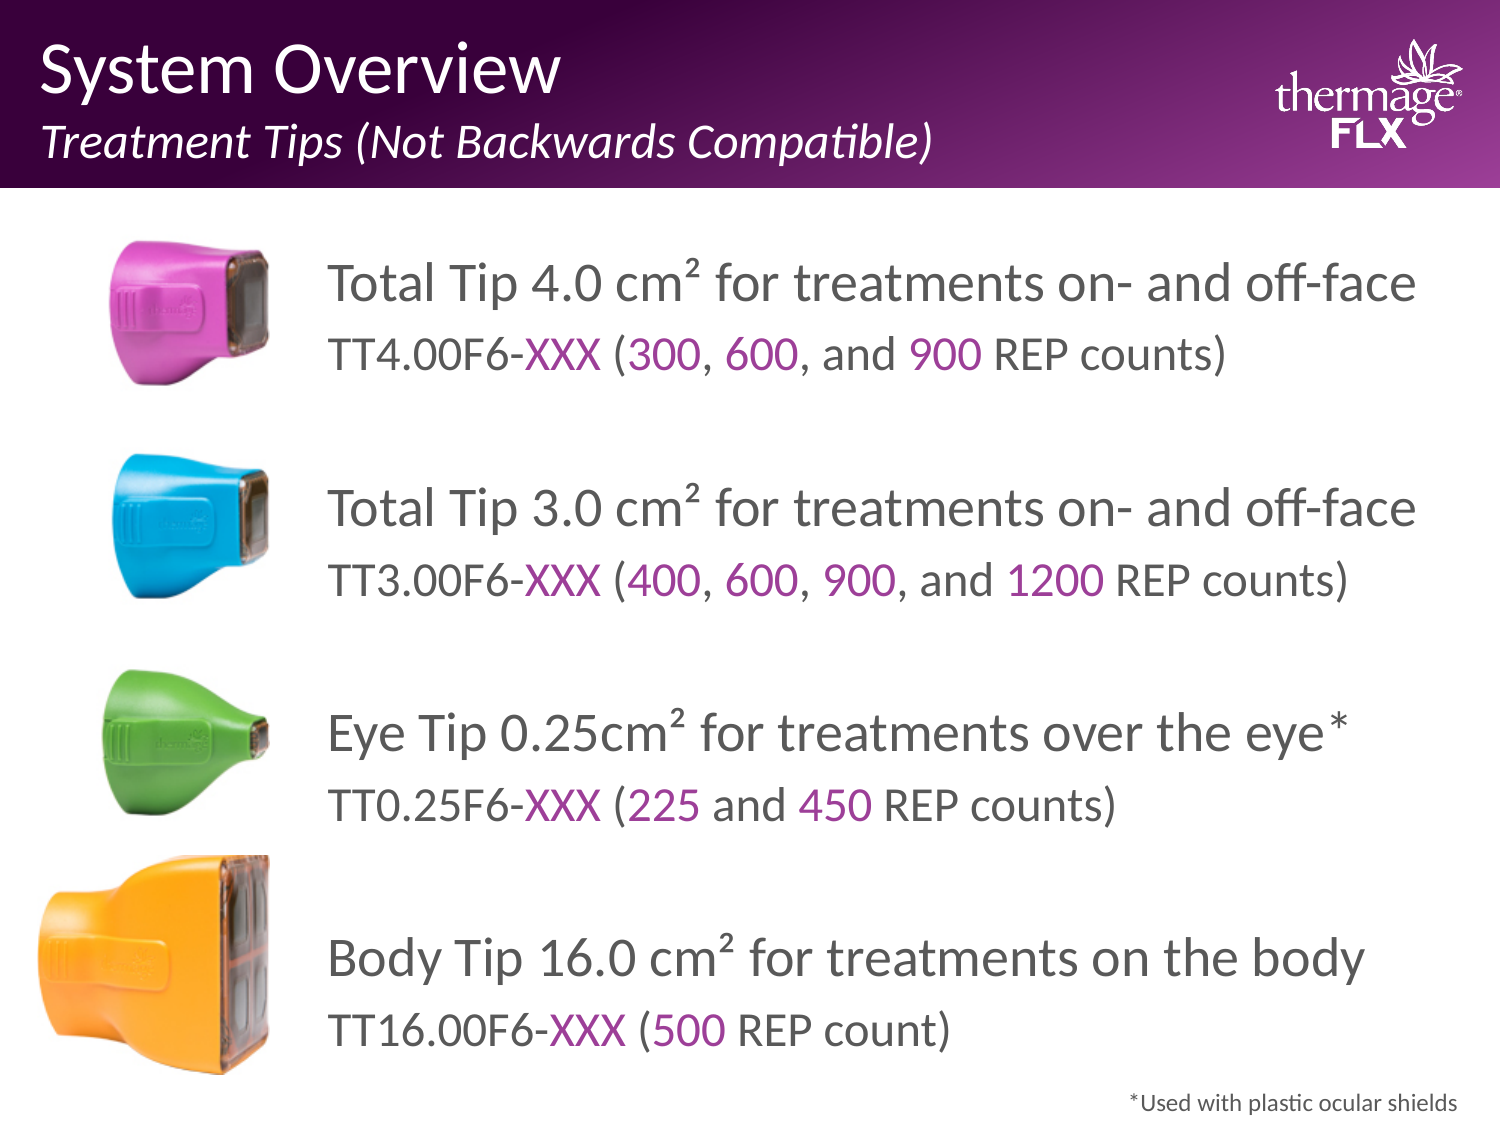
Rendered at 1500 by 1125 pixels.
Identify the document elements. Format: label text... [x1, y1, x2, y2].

title System Overview Treatment Tips (Not Backwards Compatible) [24, 0, 1263, 188]
text_box *Used with plastic ocular shields [1112, 1083, 1474, 1125]
picture [1275, 39, 1463, 148]
list Total Tip 4.0 cm² for treatments on- and off-face TT4.00F6-XXX (300, 600, and 900 REP counts) Total Tip 3.0 cm² for treatments on- and off-face TT3.00F6-XXX (400, 600, 900, and 1200 REP counts) Eye Tip 0.25cm² for treatments over the eye* TT0.25F6-XXX (225 and 450 REP counts) Body Tip 16.0 cm² for treatments on the body TT16.00F6-XXX (500 REP count) [312, 237, 1475, 1083]
picture [37, 199, 271, 1076]
